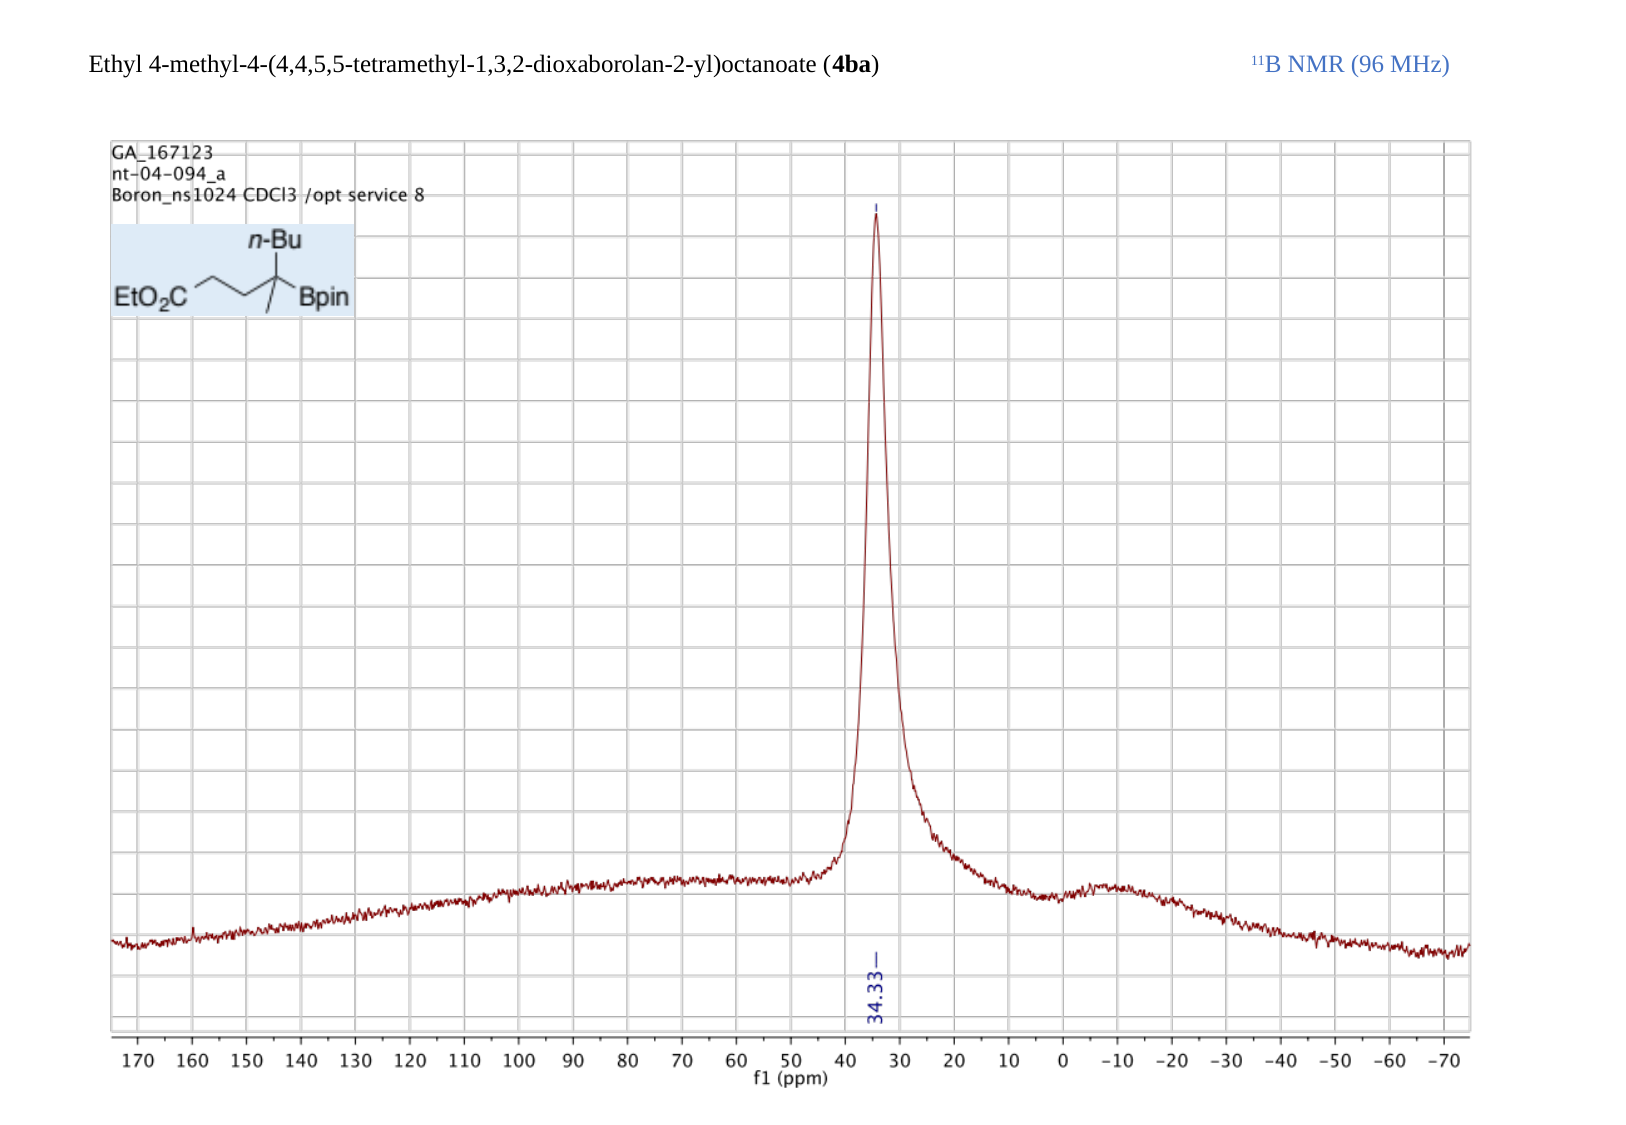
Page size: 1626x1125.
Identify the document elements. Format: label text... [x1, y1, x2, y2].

list 11B NMR (96 MHz) [1250, 40, 1572, 89]
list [111, 223, 354, 317]
picture [88, 118, 1492, 1110]
title Ethyl 4-methyl-4-(4,4,5,5-tetramethyl-1,3,2-dioxaborolan-2-yl)octanoate (4ba) [88, 40, 1238, 89]
